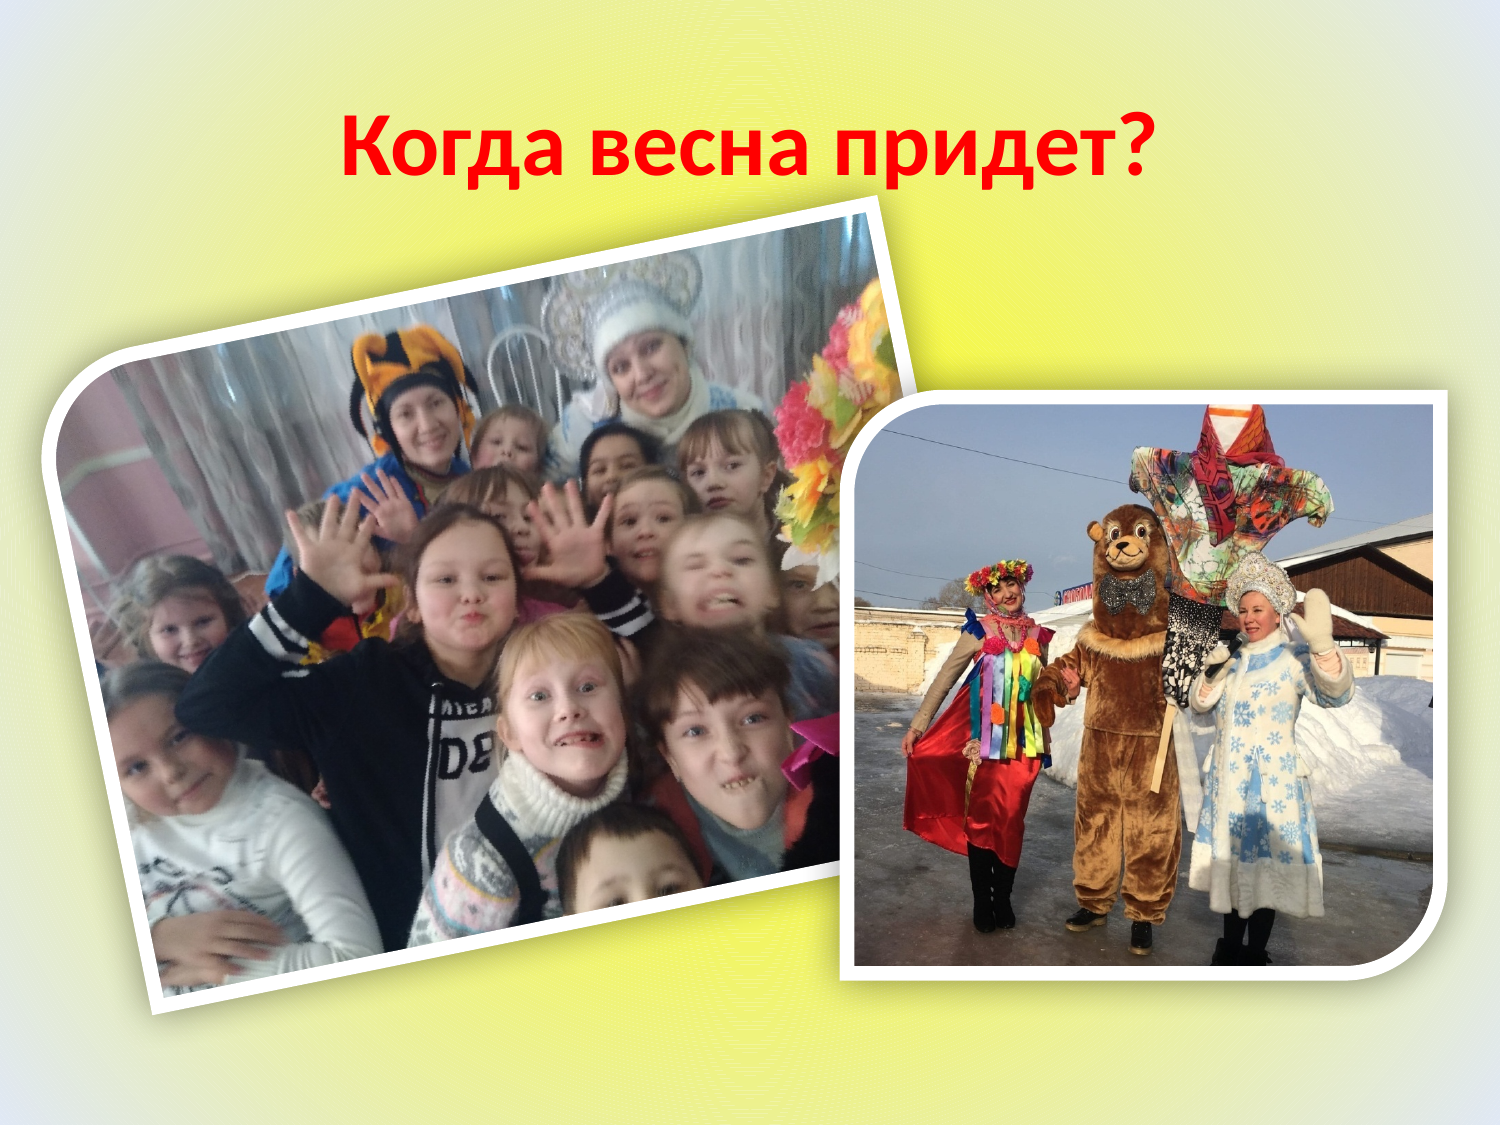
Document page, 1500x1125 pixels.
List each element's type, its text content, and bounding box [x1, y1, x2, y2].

title Когда весна придет? [75, 45, 1425, 233]
picture [57, 218, 1441, 992]
